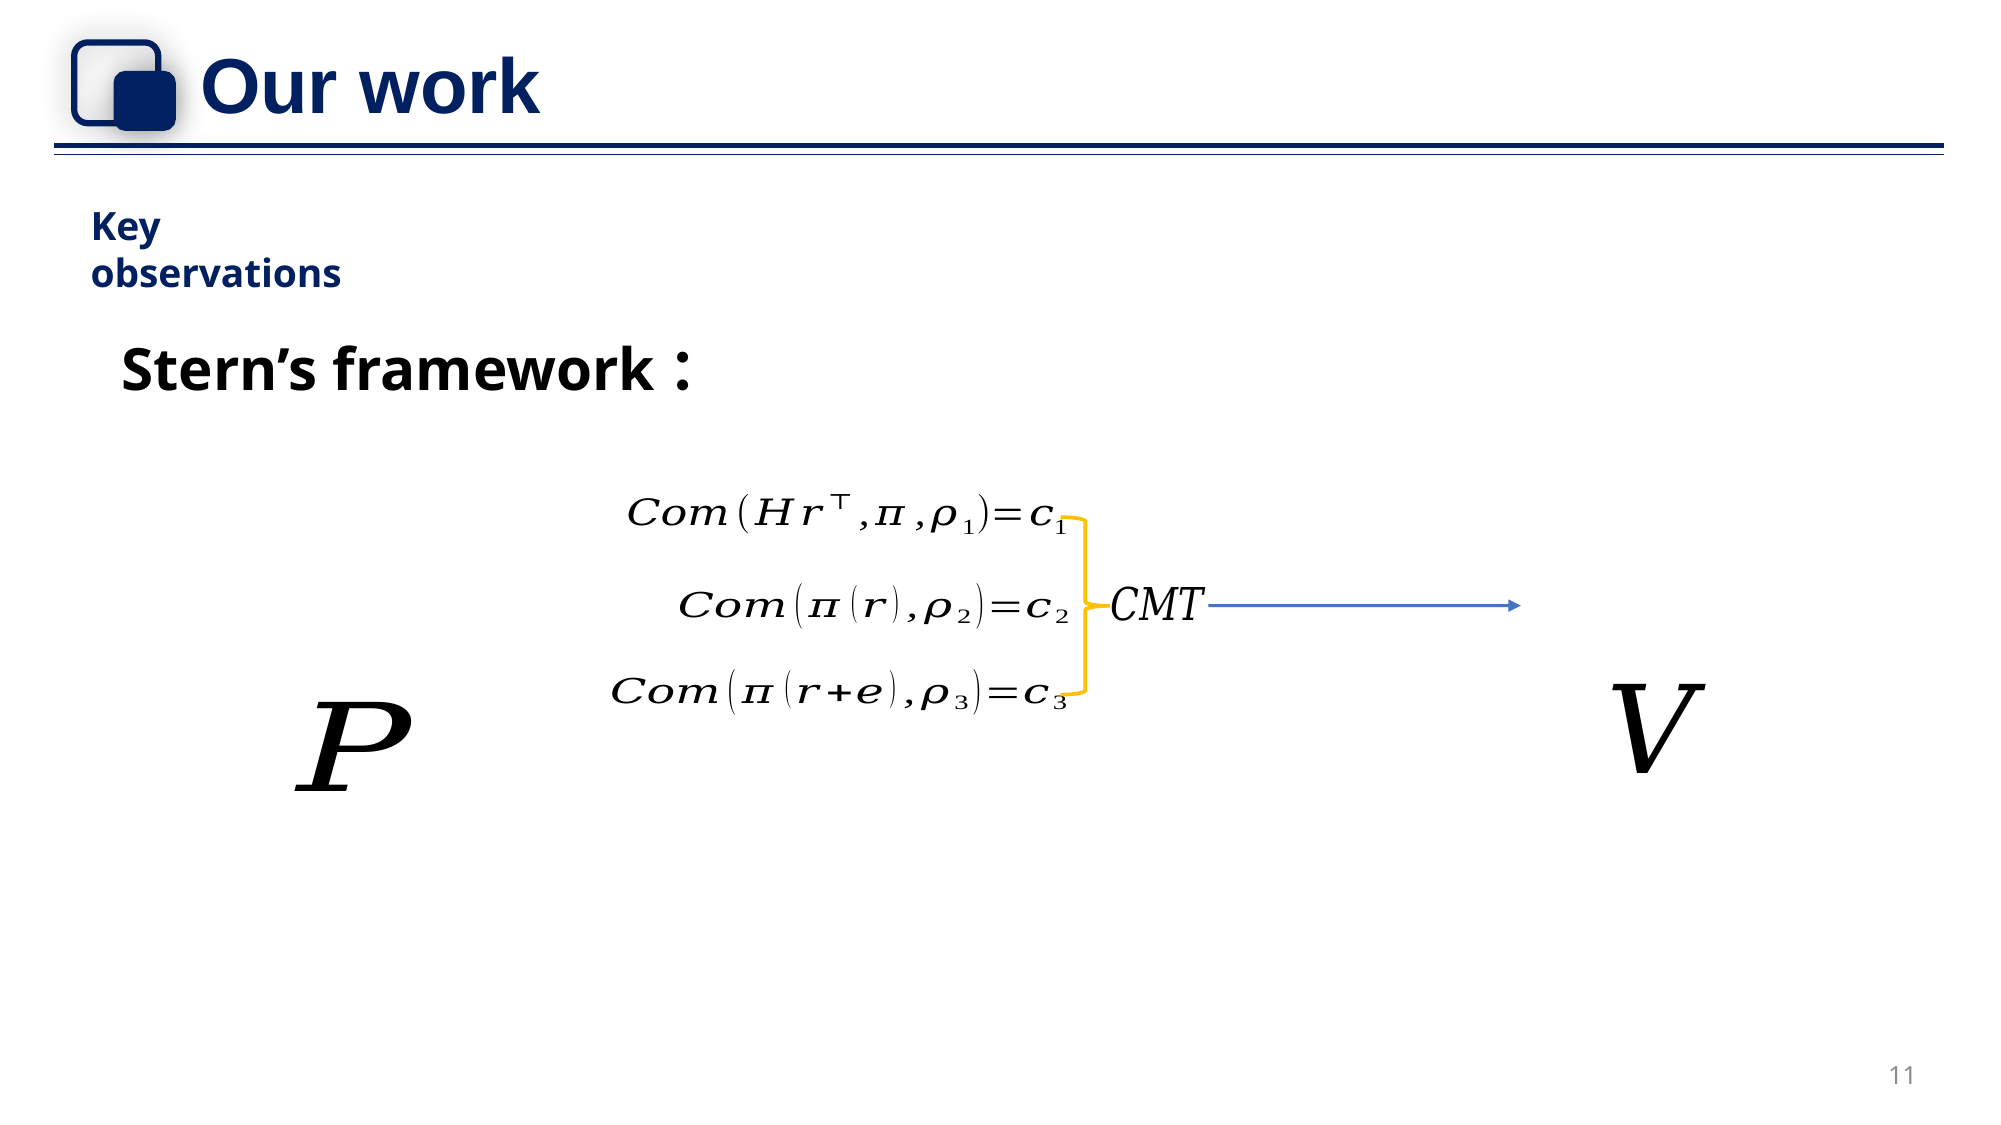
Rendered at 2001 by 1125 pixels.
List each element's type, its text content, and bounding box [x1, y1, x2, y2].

text_box Key observations [75, 194, 421, 350]
text_box [1060, 516, 1111, 696]
title Our work [185, 28, 1910, 149]
slide_number 11 [1481, 1046, 1932, 1107]
